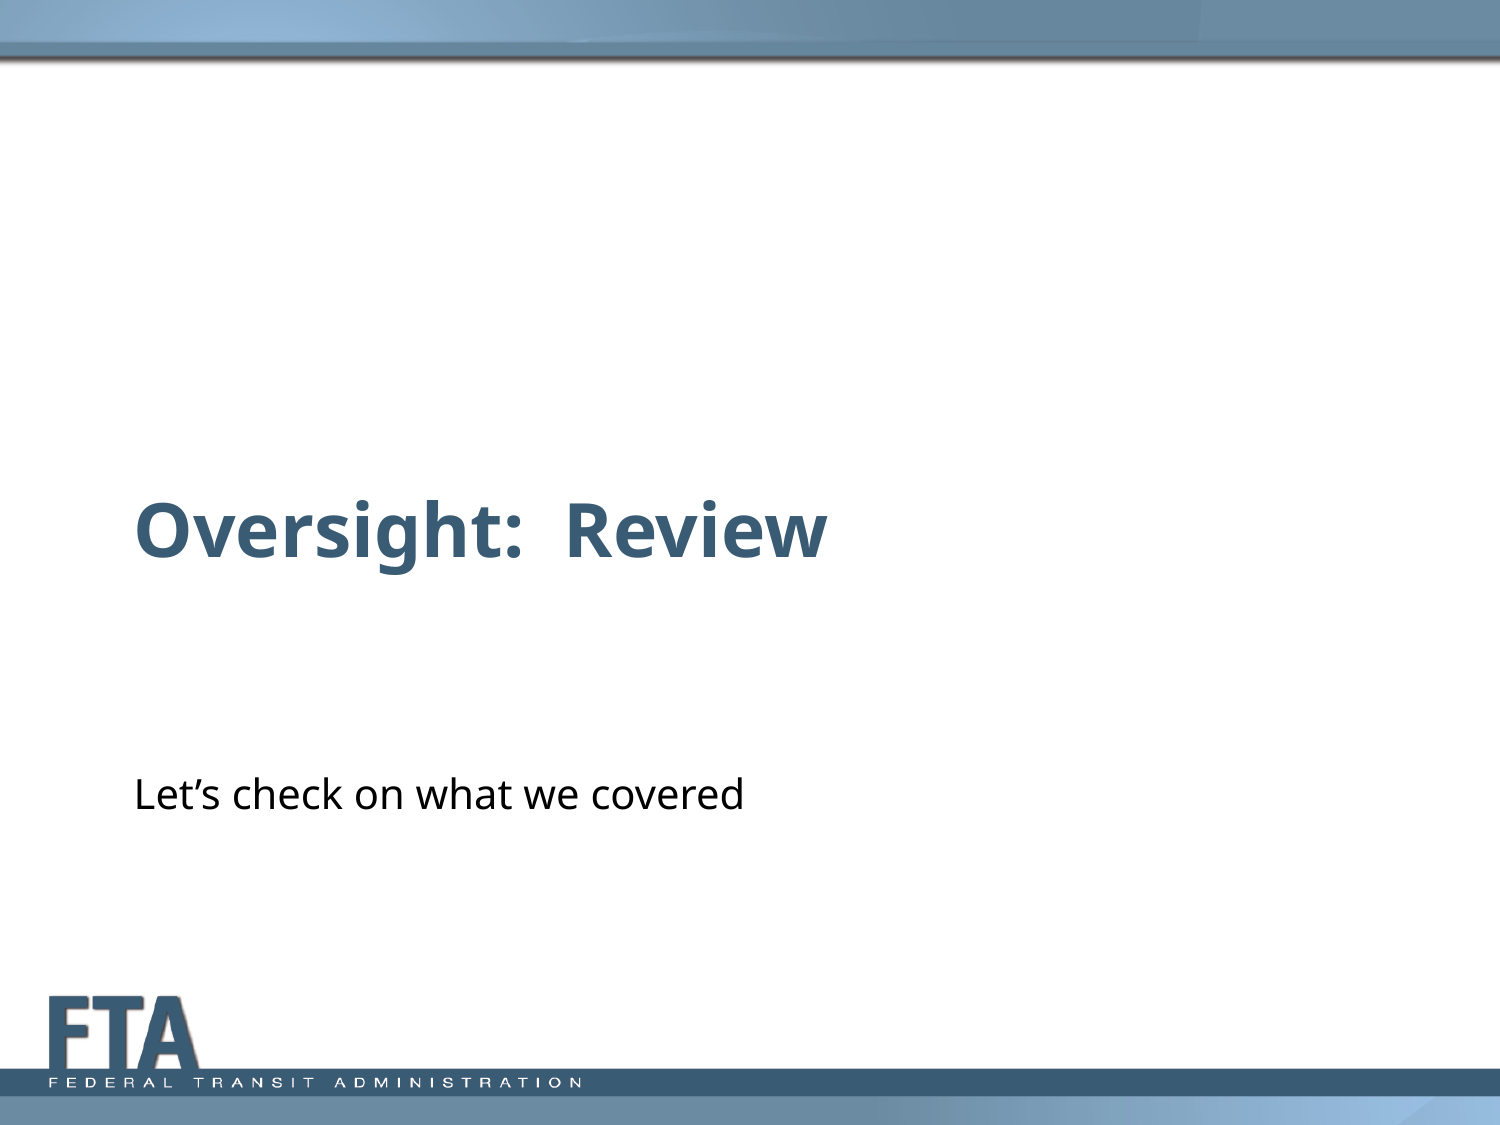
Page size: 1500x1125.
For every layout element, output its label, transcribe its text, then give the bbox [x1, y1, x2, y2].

picture [0, 0, 1500, 75]
list Let’s check on what we covered [118, 727, 1394, 826]
title Oversight: Review [118, 474, 1394, 699]
picture [0, 992, 1500, 1125]
